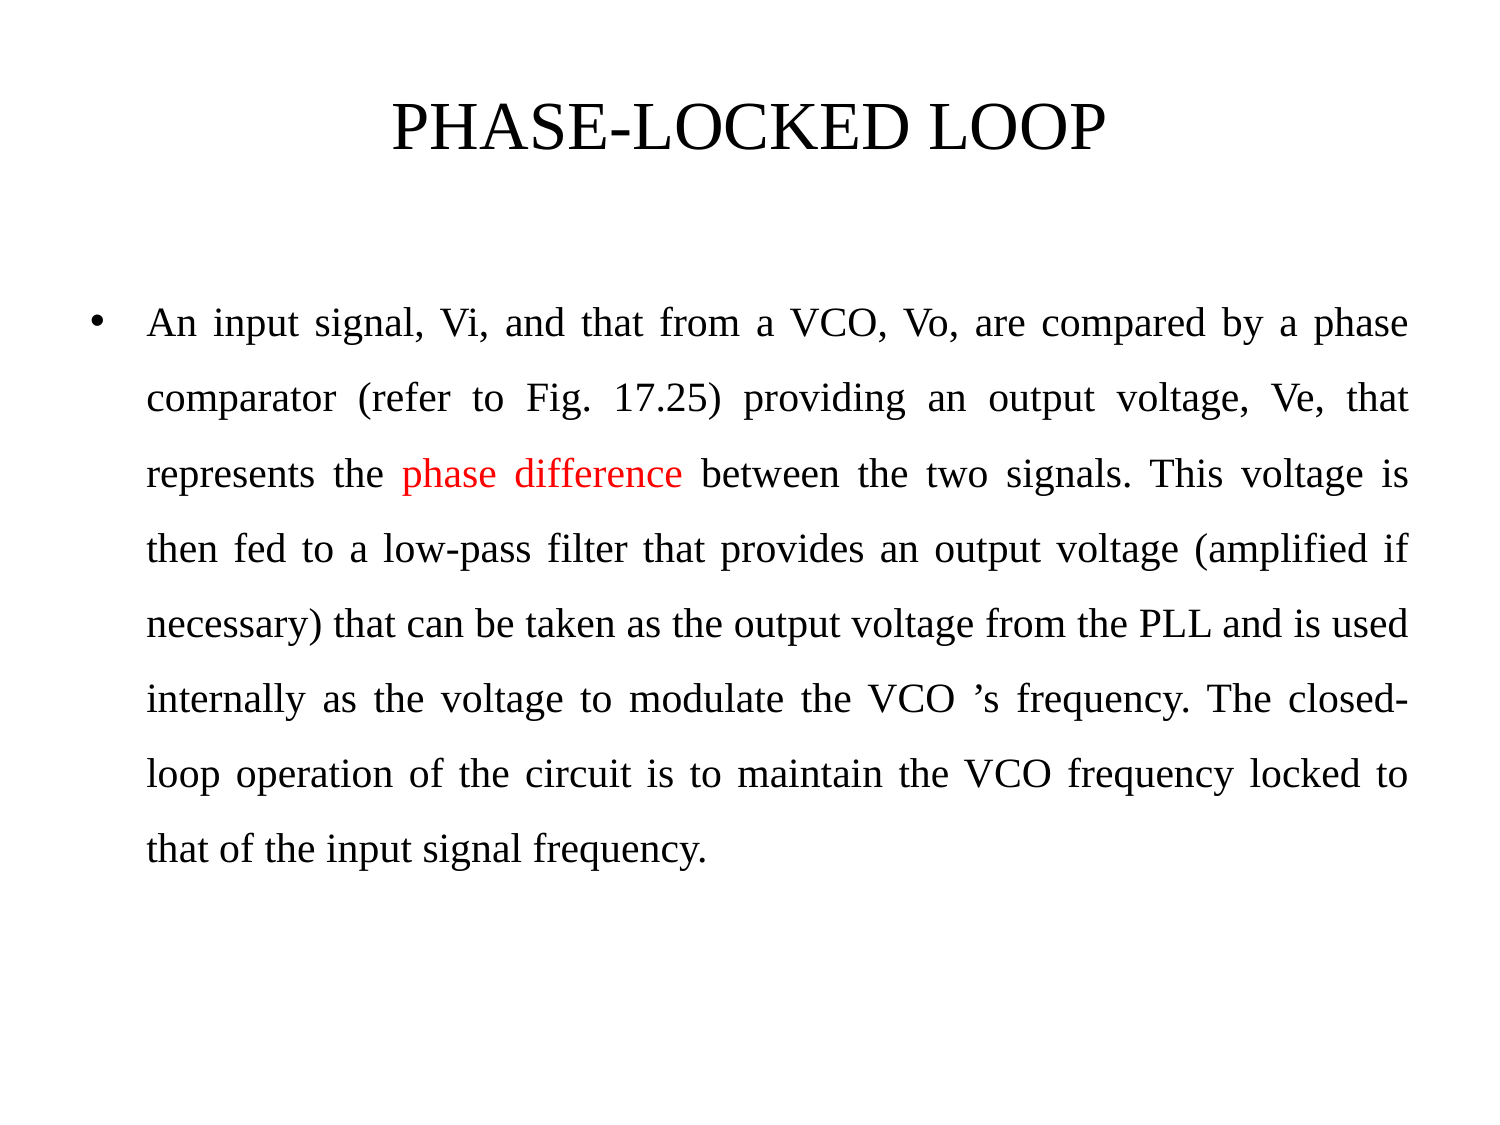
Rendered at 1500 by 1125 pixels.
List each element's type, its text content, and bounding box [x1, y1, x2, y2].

title PHASE-LOCKED LOOP [75, 45, 1425, 200]
list An input signal, Vi, and that from a VCO, Vo, are compared by a phase comparator (refer to Fig. 17.25) providing an output voltage, Ve, that represents the phase difference between the two signals. This voltage is then fed to a low-pass filter that provides an output voltage (amplified if necessary) that can be taken as the output voltage from the PLL and is used internally as the voltage to modulate the VCO ’s frequency. The closed-loop operation of the circuit is to maintain the VCO frequency locked to that of the input signal frequency. [75, 262, 1425, 1005]
